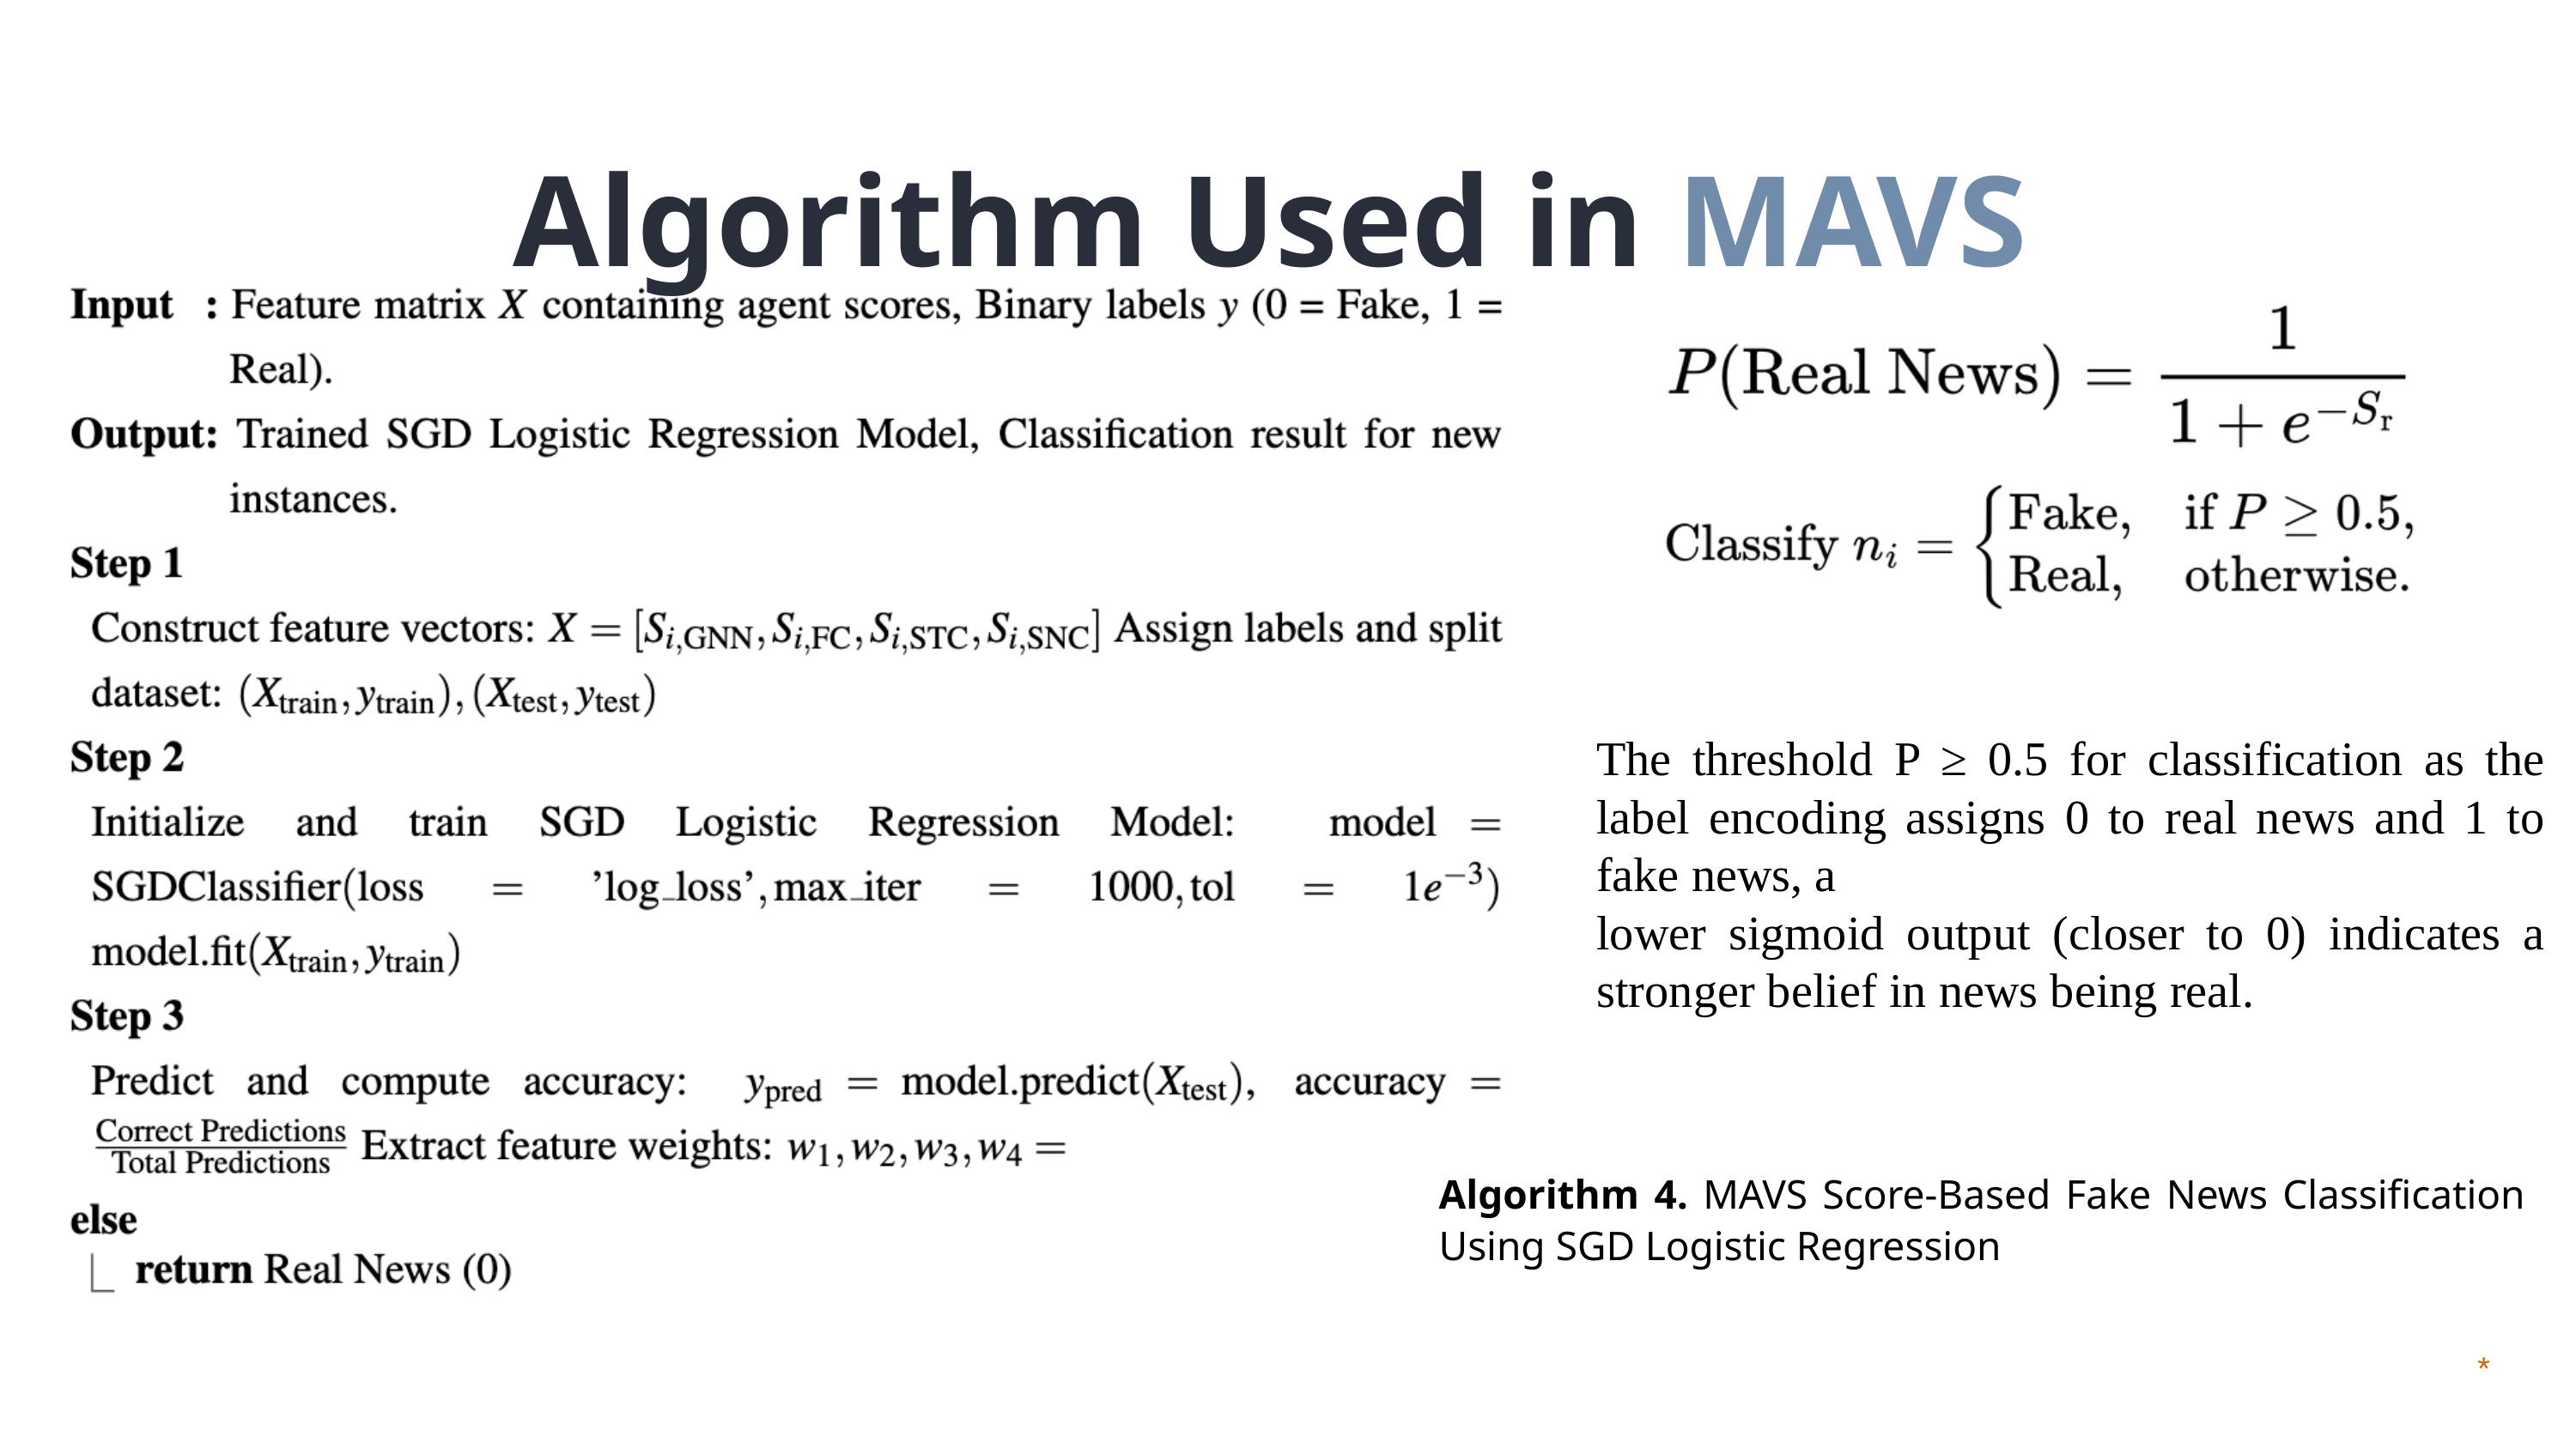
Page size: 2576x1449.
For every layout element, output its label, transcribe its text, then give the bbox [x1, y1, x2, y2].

text_box Algorithm 4. MAVS Score-Based Fake News Classification Using SGD Logistic Regression [1438, 1166, 2525, 1269]
picture [1589, 231, 2486, 684]
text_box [2489, 803, 2576, 900]
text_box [350, 136, 2190, 389]
text_box [54, 284, 1569, 1304]
text_box The threshold P ≥ 0.5 for classification as the label encoding assigns 0 to real news and 1 to fake news, a lower sigmoid output (closer to 0) indicates a stronger belief in news being real. [1596, 727, 2547, 1018]
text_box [1953, 1351, 2491, 1449]
